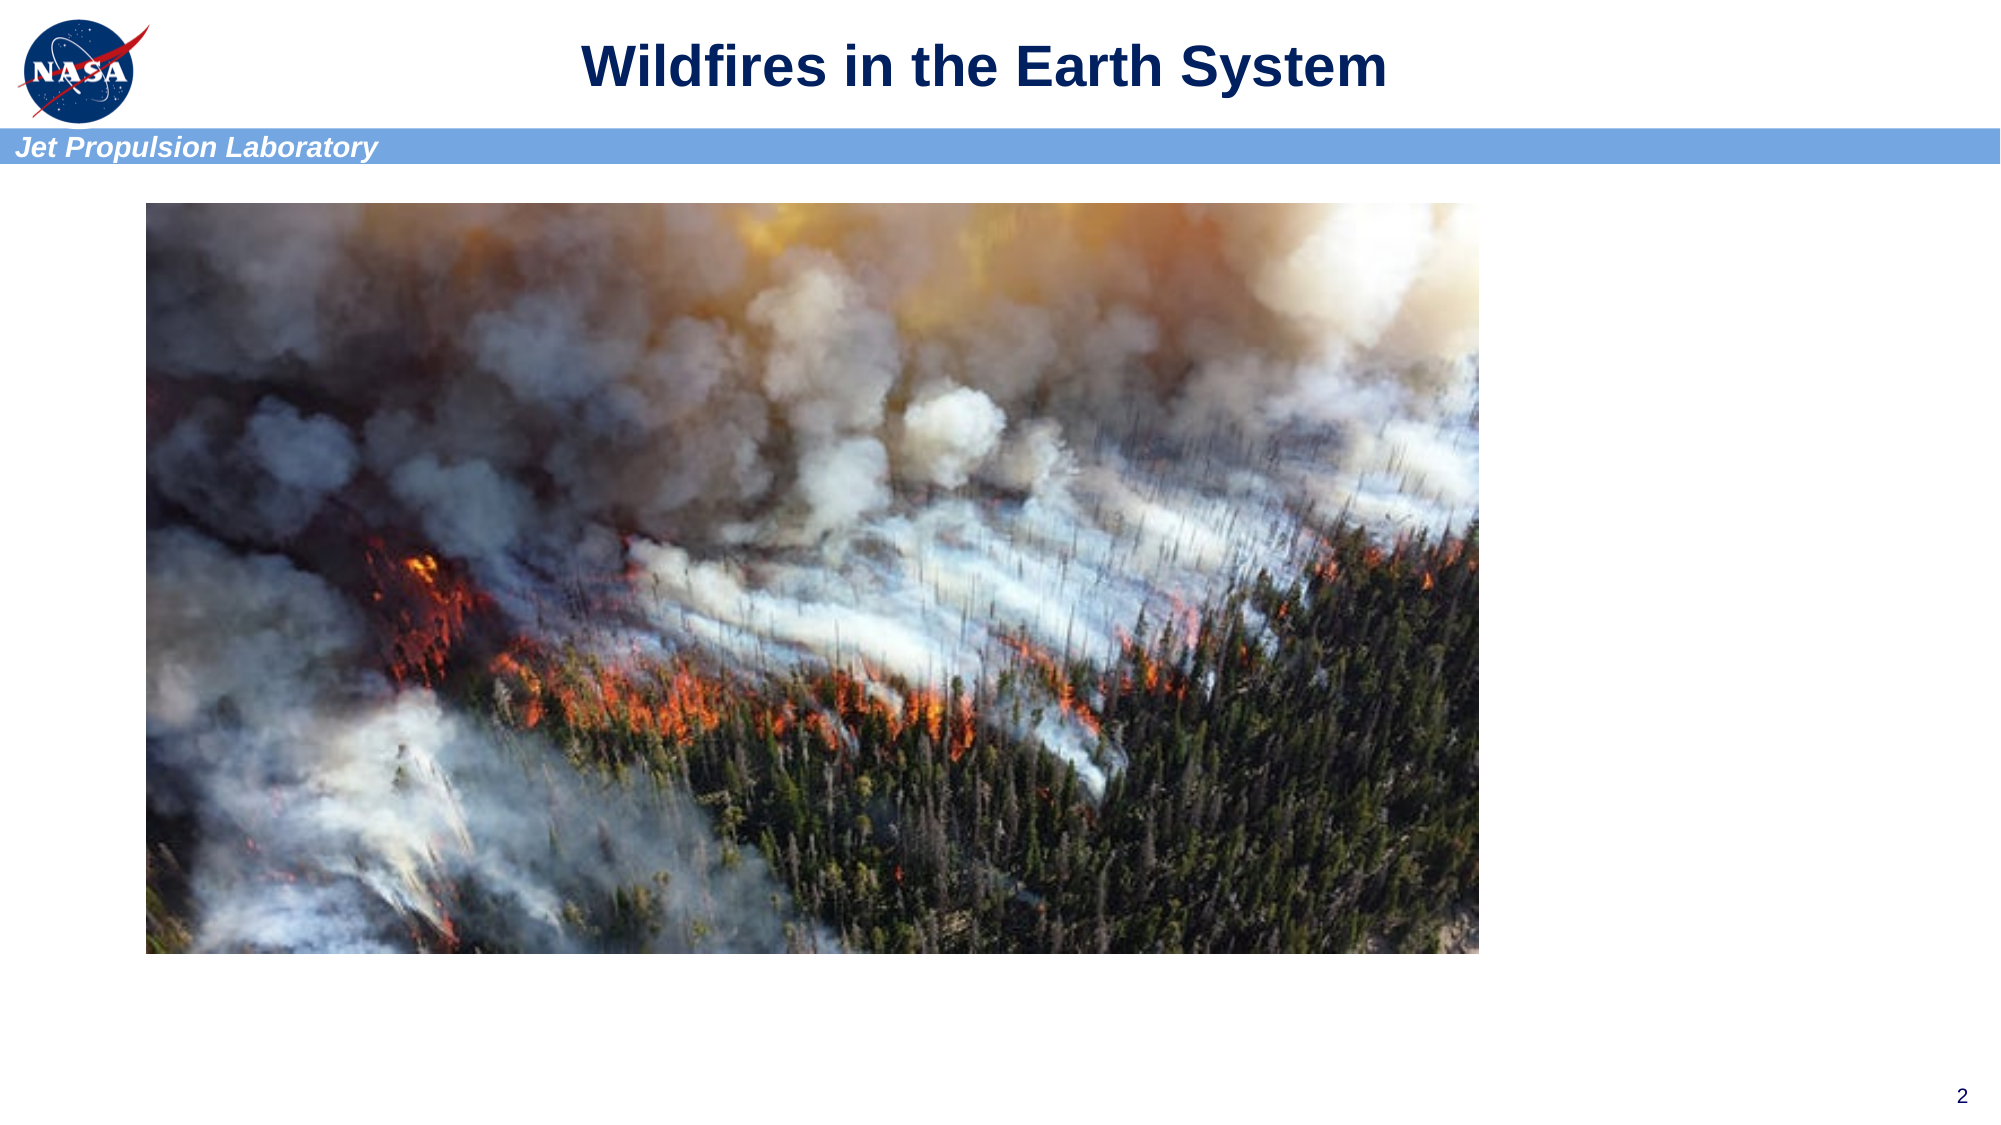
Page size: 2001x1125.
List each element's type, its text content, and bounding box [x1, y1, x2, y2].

slide_number 2 [1566, 1074, 1984, 1113]
text_box Wildfires in the Earth System [293, 20, 1677, 108]
picture [17, 19, 150, 124]
picture [145, 203, 1480, 954]
